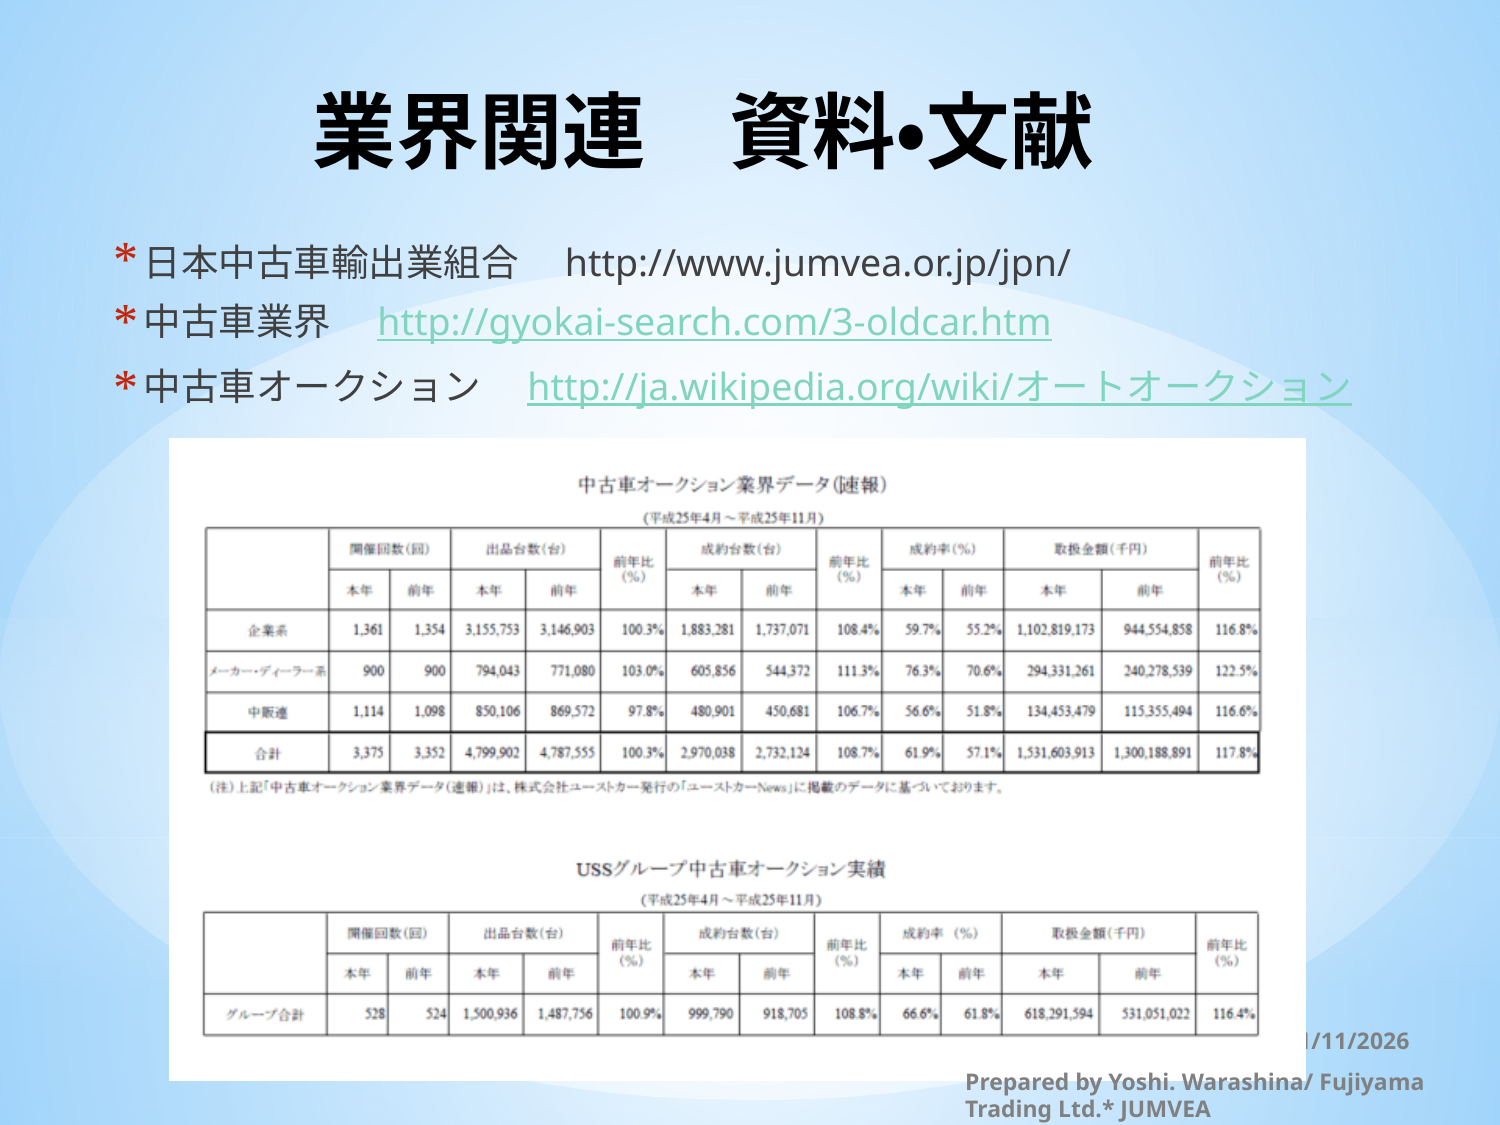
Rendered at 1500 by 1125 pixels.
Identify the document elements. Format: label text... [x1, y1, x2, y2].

list 日本中古車輸出業組合 http://www.jumvea.or.jp/jpn/ 中古車業界 http://gyokai-search.com/3-oldcar.htm 中古車オークション http://ja.wikipedia.org/wiki/オートオークション [91, 231, 1425, 802]
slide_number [1311, 1012, 1425, 1065]
title 業界関連 資料・文献 [169, 71, 1238, 231]
footer Prepared by Yoshi. Warashina/ Fujiyama Trading Ltd.* JUMVEA [950, 1065, 1500, 1125]
picture [168, 438, 1306, 1081]
